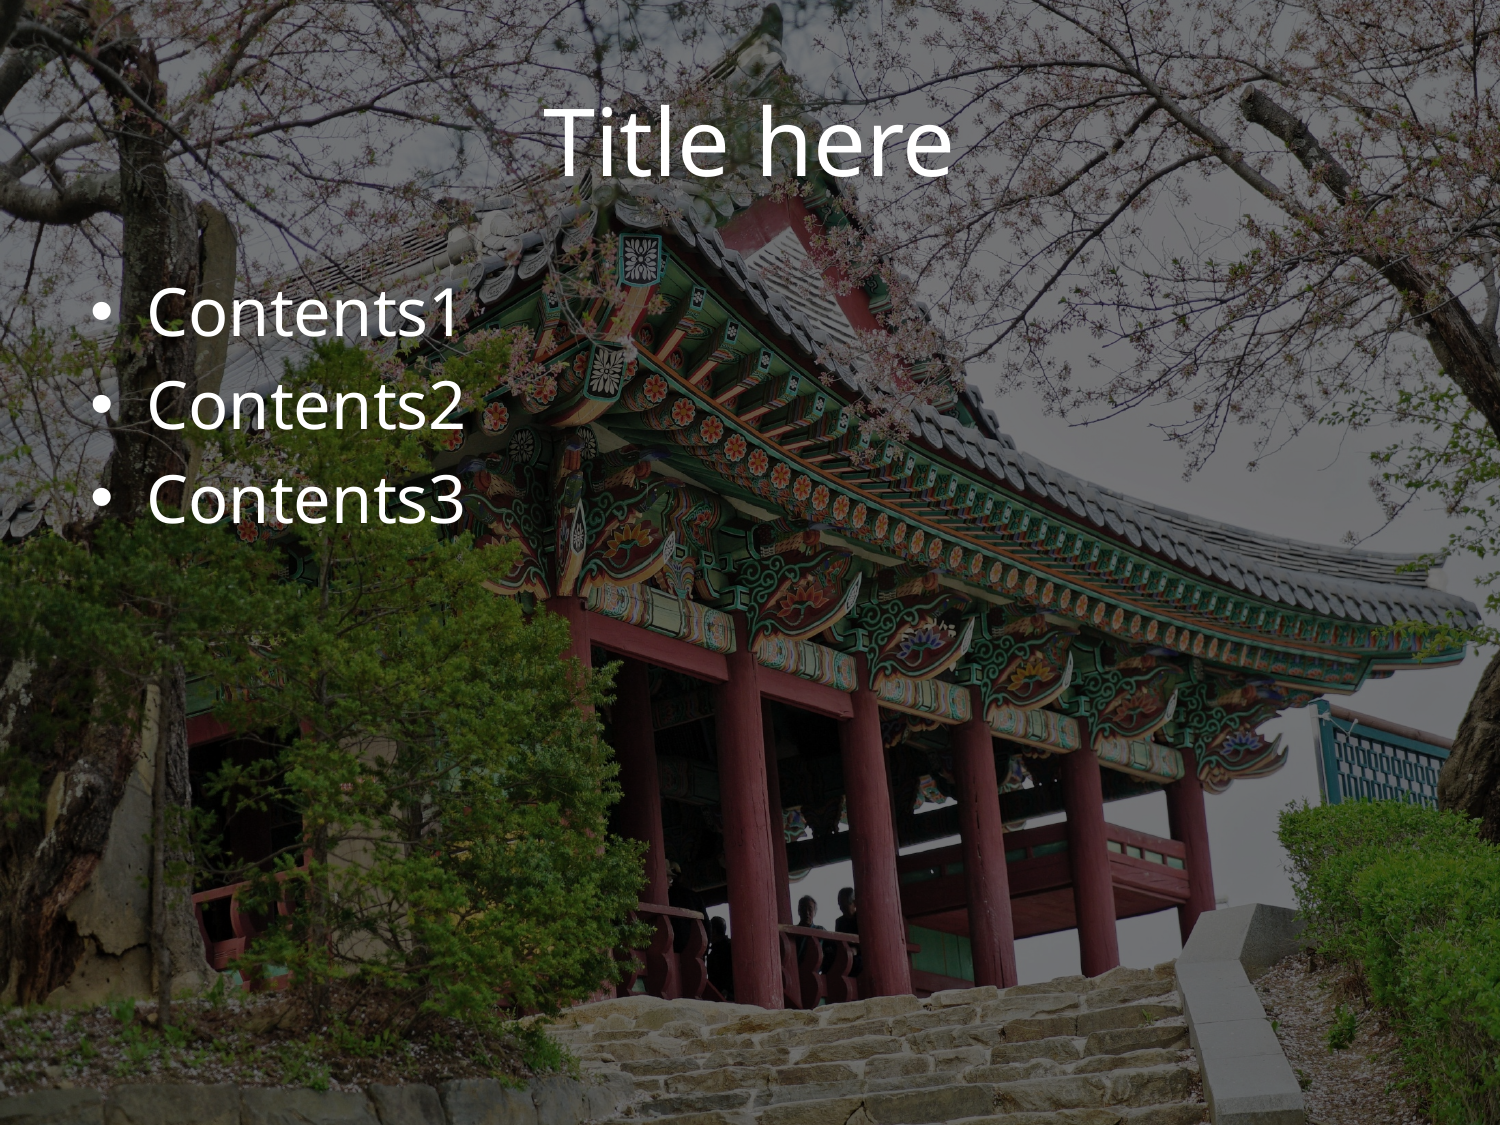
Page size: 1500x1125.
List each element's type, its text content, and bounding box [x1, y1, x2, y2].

title Title here [75, 45, 1425, 233]
text_box [0, 0, 1500, 1125]
list Contents1 Contents2 Contents3 [75, 262, 1425, 1005]
